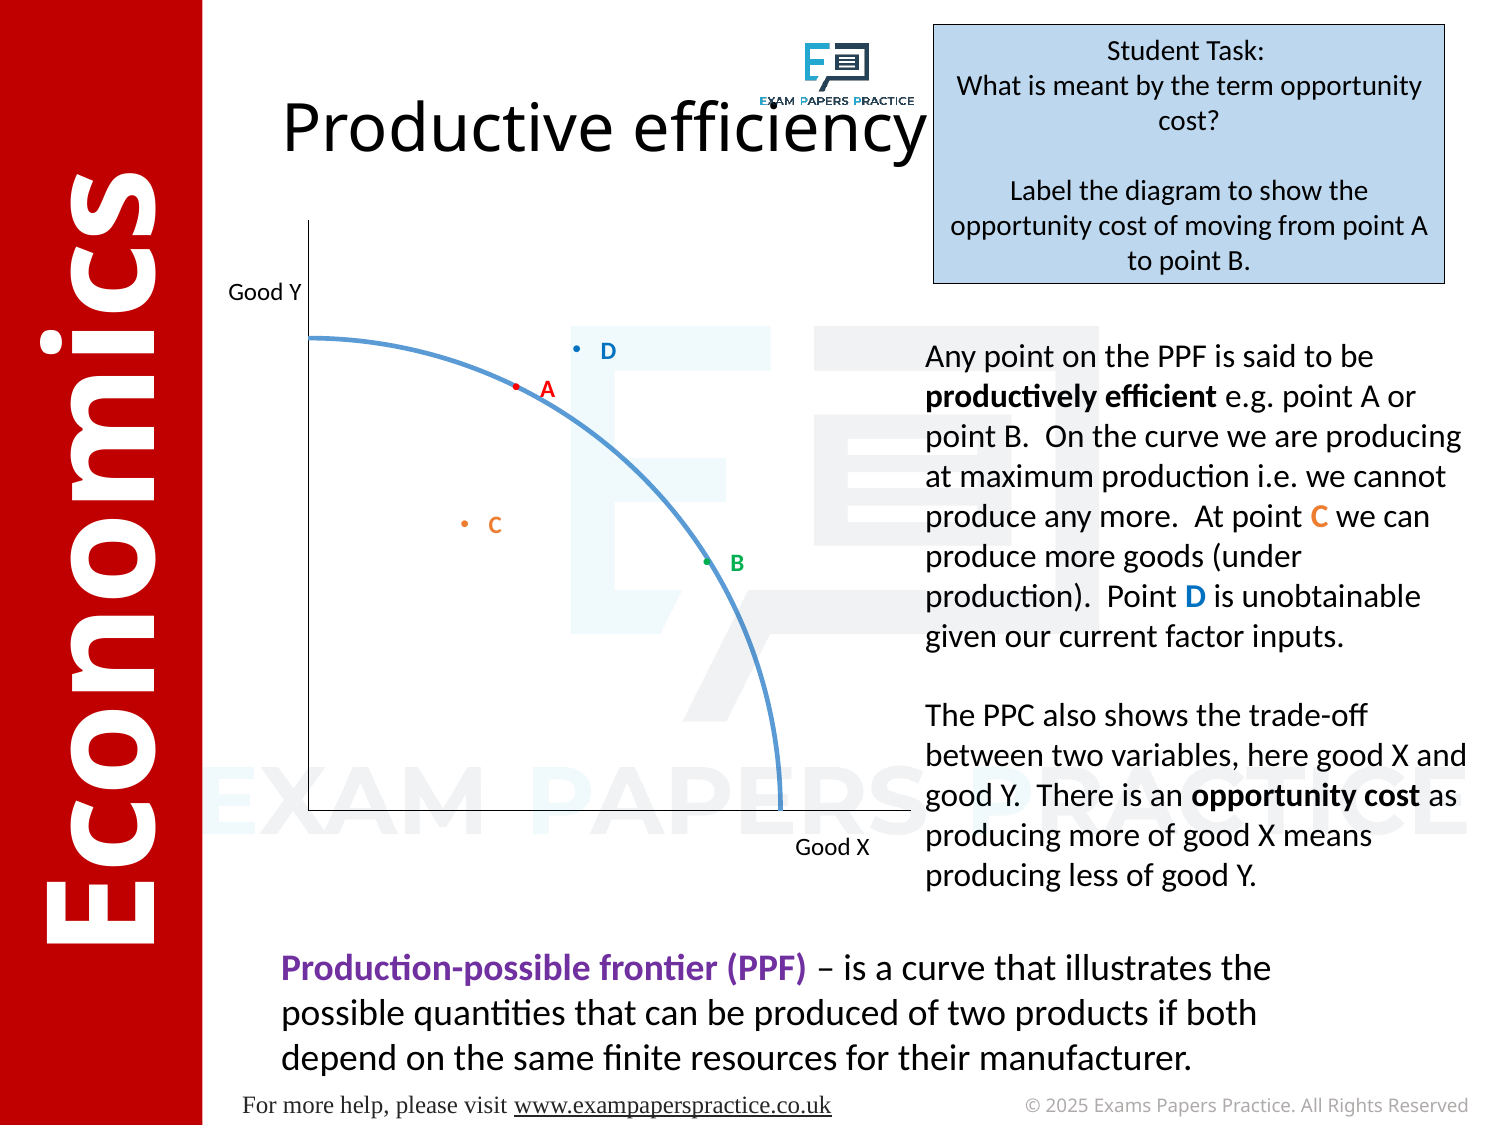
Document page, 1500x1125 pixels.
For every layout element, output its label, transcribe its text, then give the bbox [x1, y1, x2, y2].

text_box Any point on the PPF is said to be productively efficient e.g. point A or point B. On the curve we are producing at maximum production i.e. we cannot produce any more. At point C we can produce more goods (under production). Point D is unobtainable given our current factor inputs. The PPC also shows the trade-off between two variables, here good X and good Y. There is an opportunity cost as producing more of good X means producing less of good Y. [911, 326, 1487, 901]
picture [203, 326, 1467, 835]
picture [760, 43, 914, 105]
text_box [0, 219, 911, 1125]
text_box Production-possible frontier (PPF) – is a curve that illustrates the possible quantities that can be produced of two products if both depend on the same finite resources for their manufacturer. [911, 935, 1389, 1086]
text_box © 2025 Exams Papers Practice. All Rights Reserved [996, 1086, 1497, 1124]
title Productive efficiency [260, 14, 1358, 244]
text_box Student Task: What is meant by the term opportunity cost? Label the diagram to show the opportunity cost of moving from point A to point B. [933, 24, 1445, 284]
